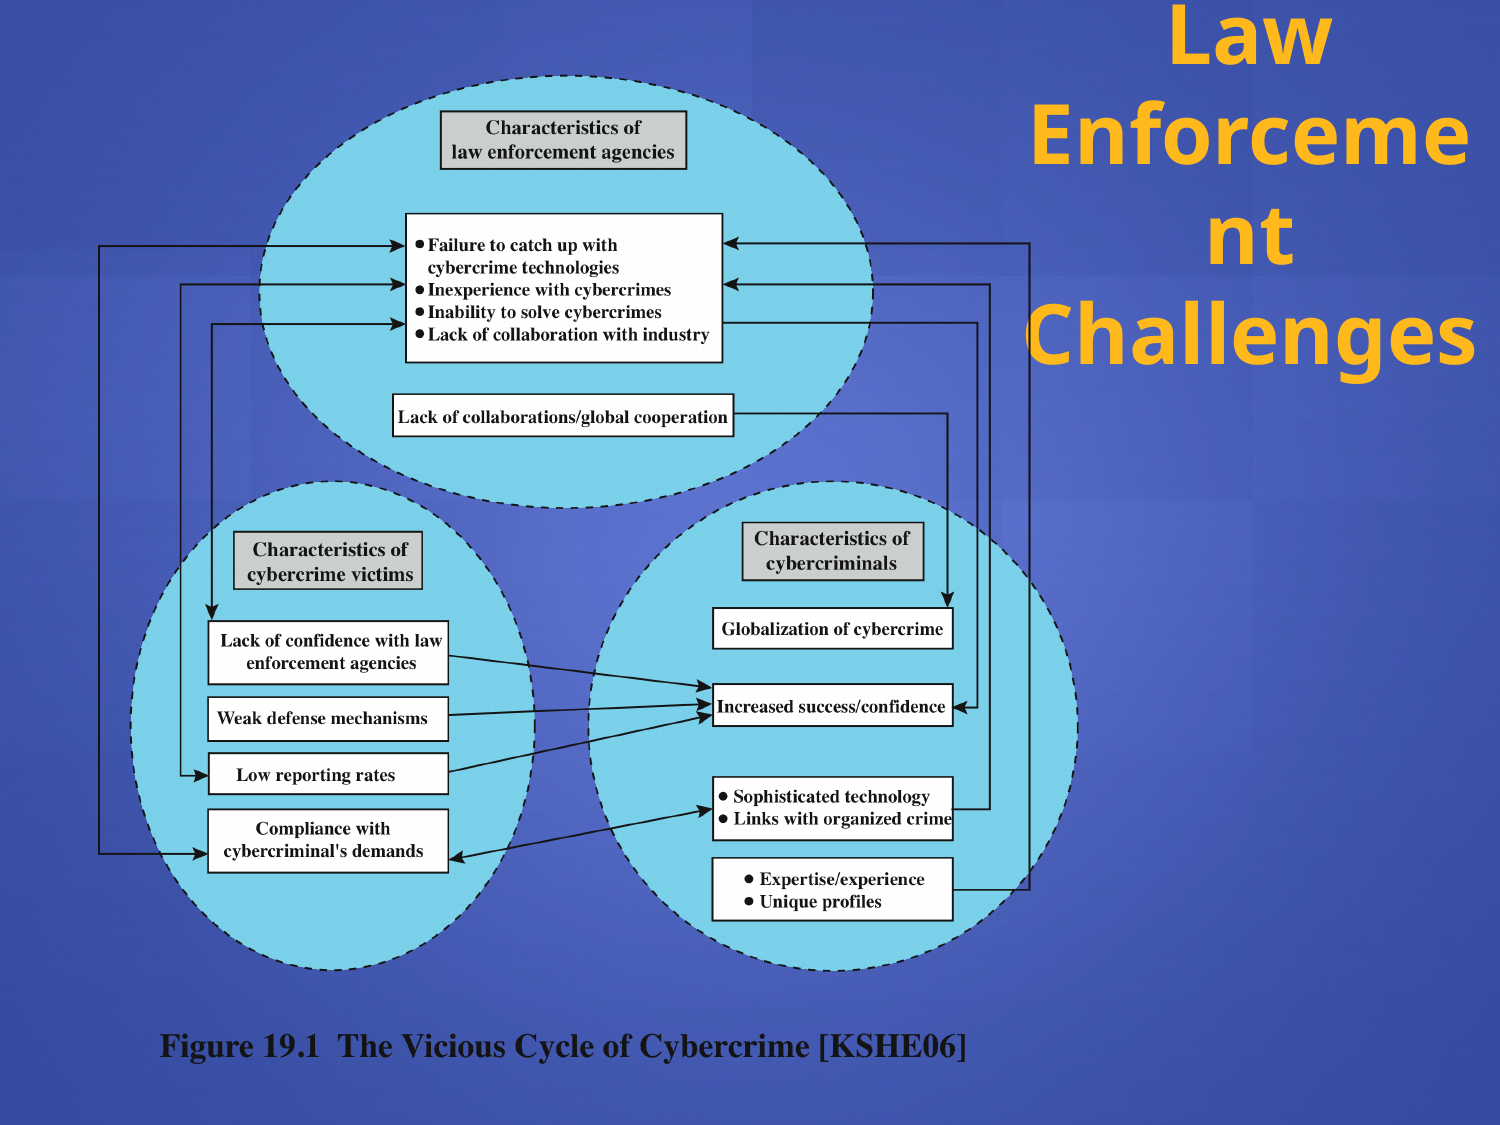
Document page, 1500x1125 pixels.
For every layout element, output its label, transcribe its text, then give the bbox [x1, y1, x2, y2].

picture [0, 0, 1140, 1125]
title Law Enforcement Challenges [1148, 0, 1500, 363]
